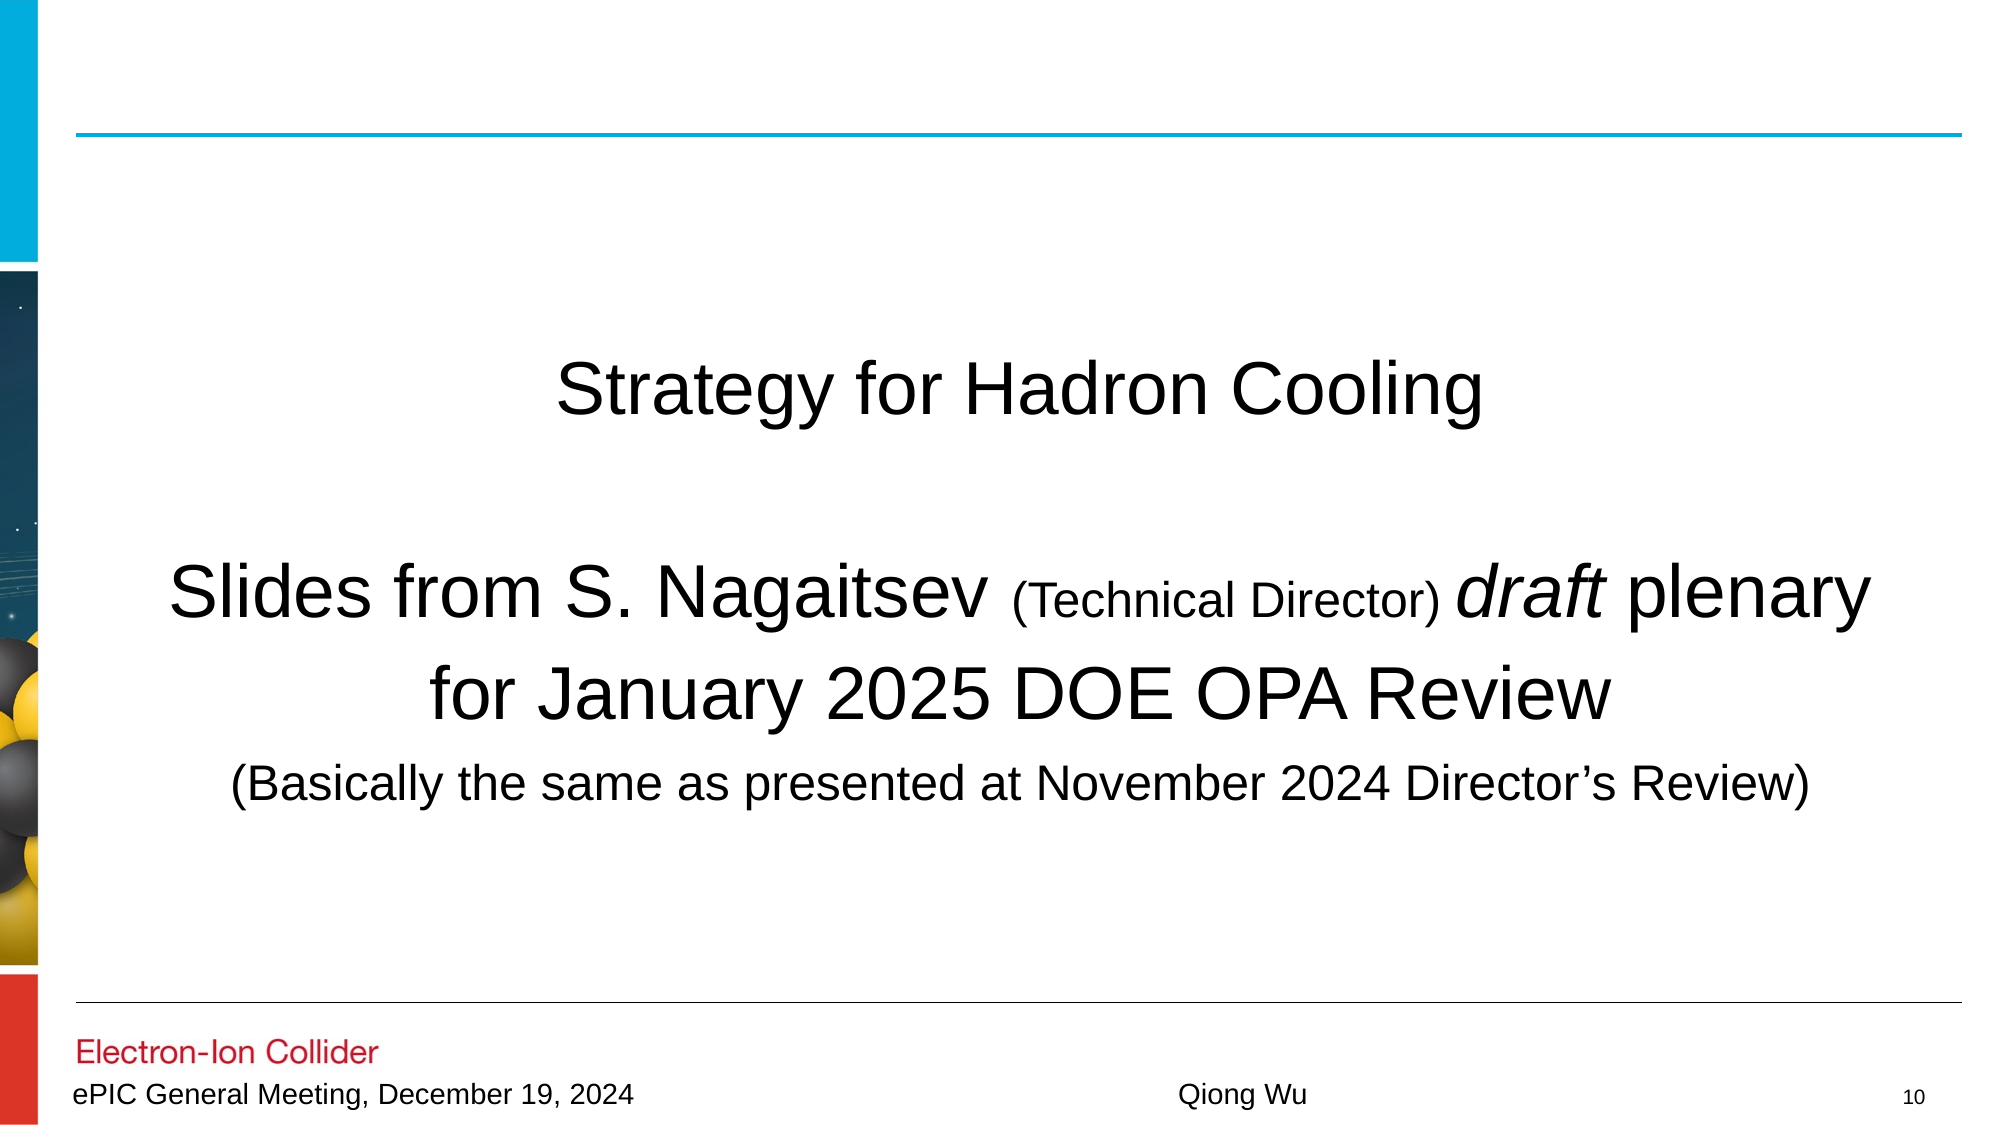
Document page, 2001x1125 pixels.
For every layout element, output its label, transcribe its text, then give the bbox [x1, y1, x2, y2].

list Strategy for Hadron Cooling Slides from S. Nagaitsev (Technical Director) draft plenary for January 2025 DOE OPA Review (Basically the same as presented at November 2024 Director’s Review) [75, 152, 1966, 1008]
picture [0, 0, 2001, 1125]
slide_number 10 [1878, 1071, 1950, 1120]
